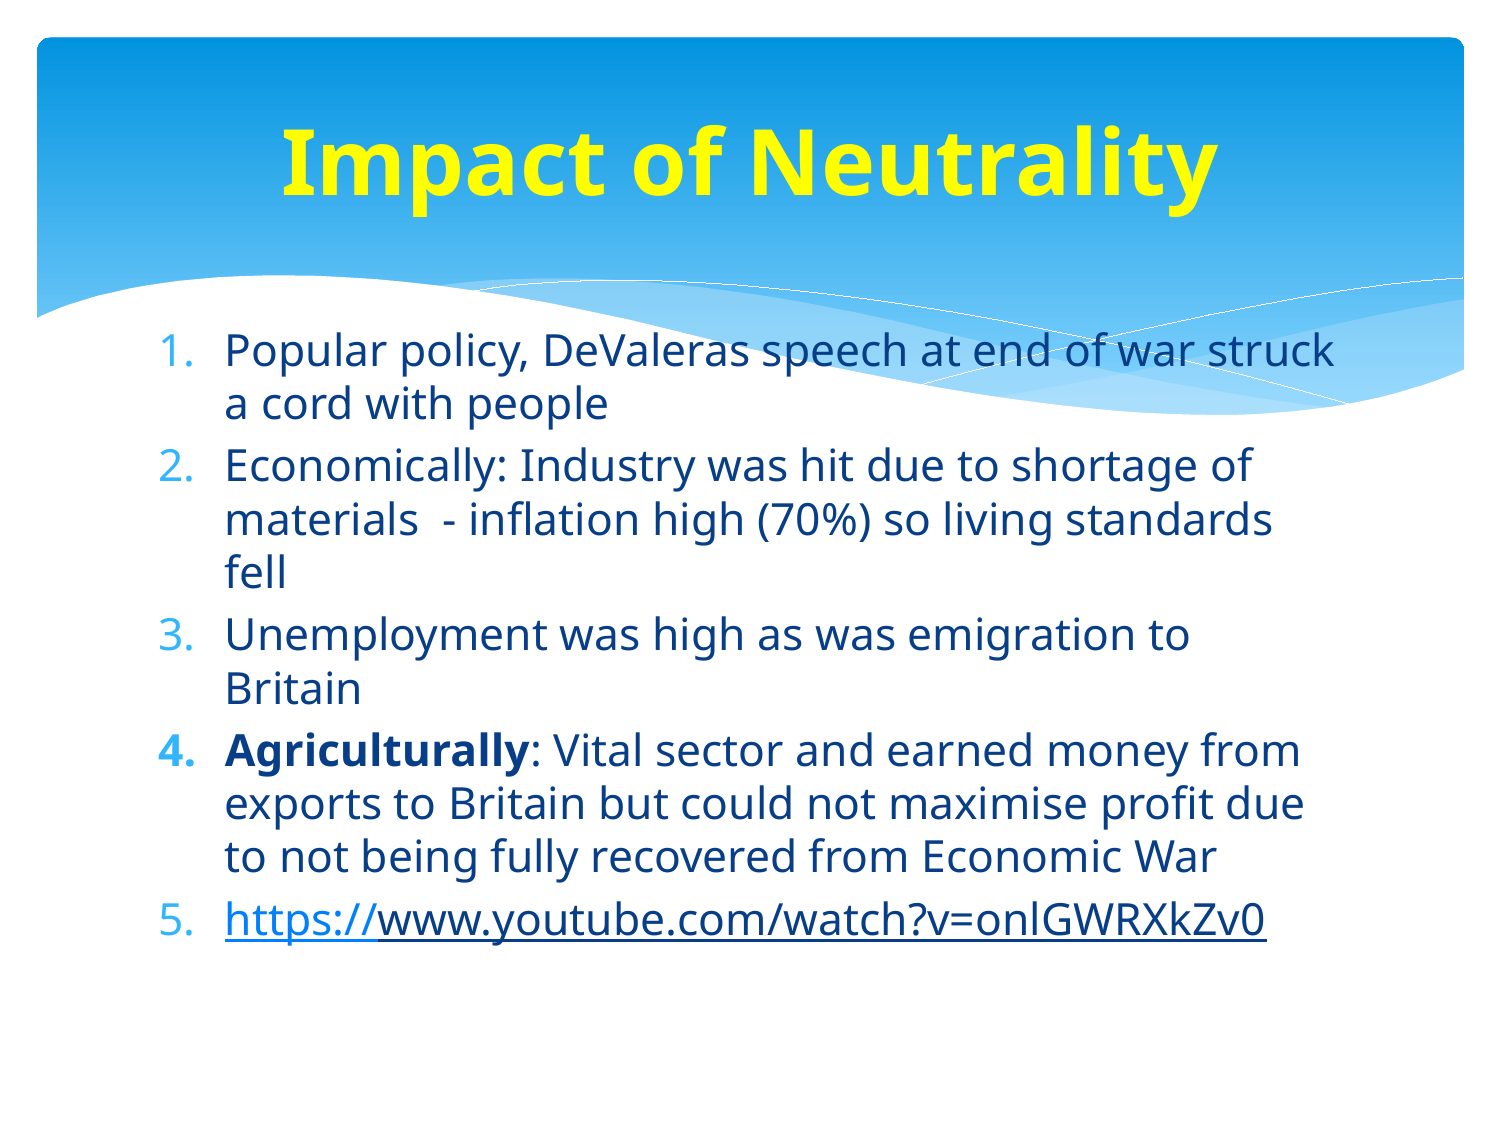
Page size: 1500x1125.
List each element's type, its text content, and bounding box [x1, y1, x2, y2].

list Popular policy, DeValeras speech at end of war struck a cord with people Economically: Industry was hit due to shortage of materials - inflation high (70%) so living standards fell Unemployment was high as was emigration to Britain Agriculturally: Vital sector and earned money from exports to Britain but could not maximise profit due to not being fully recovered from Economic War https://www.youtube.com/watch?v=onlGWRXkZv0 [143, 314, 1359, 1005]
title Impact of Neutrality [75, 55, 1425, 261]
